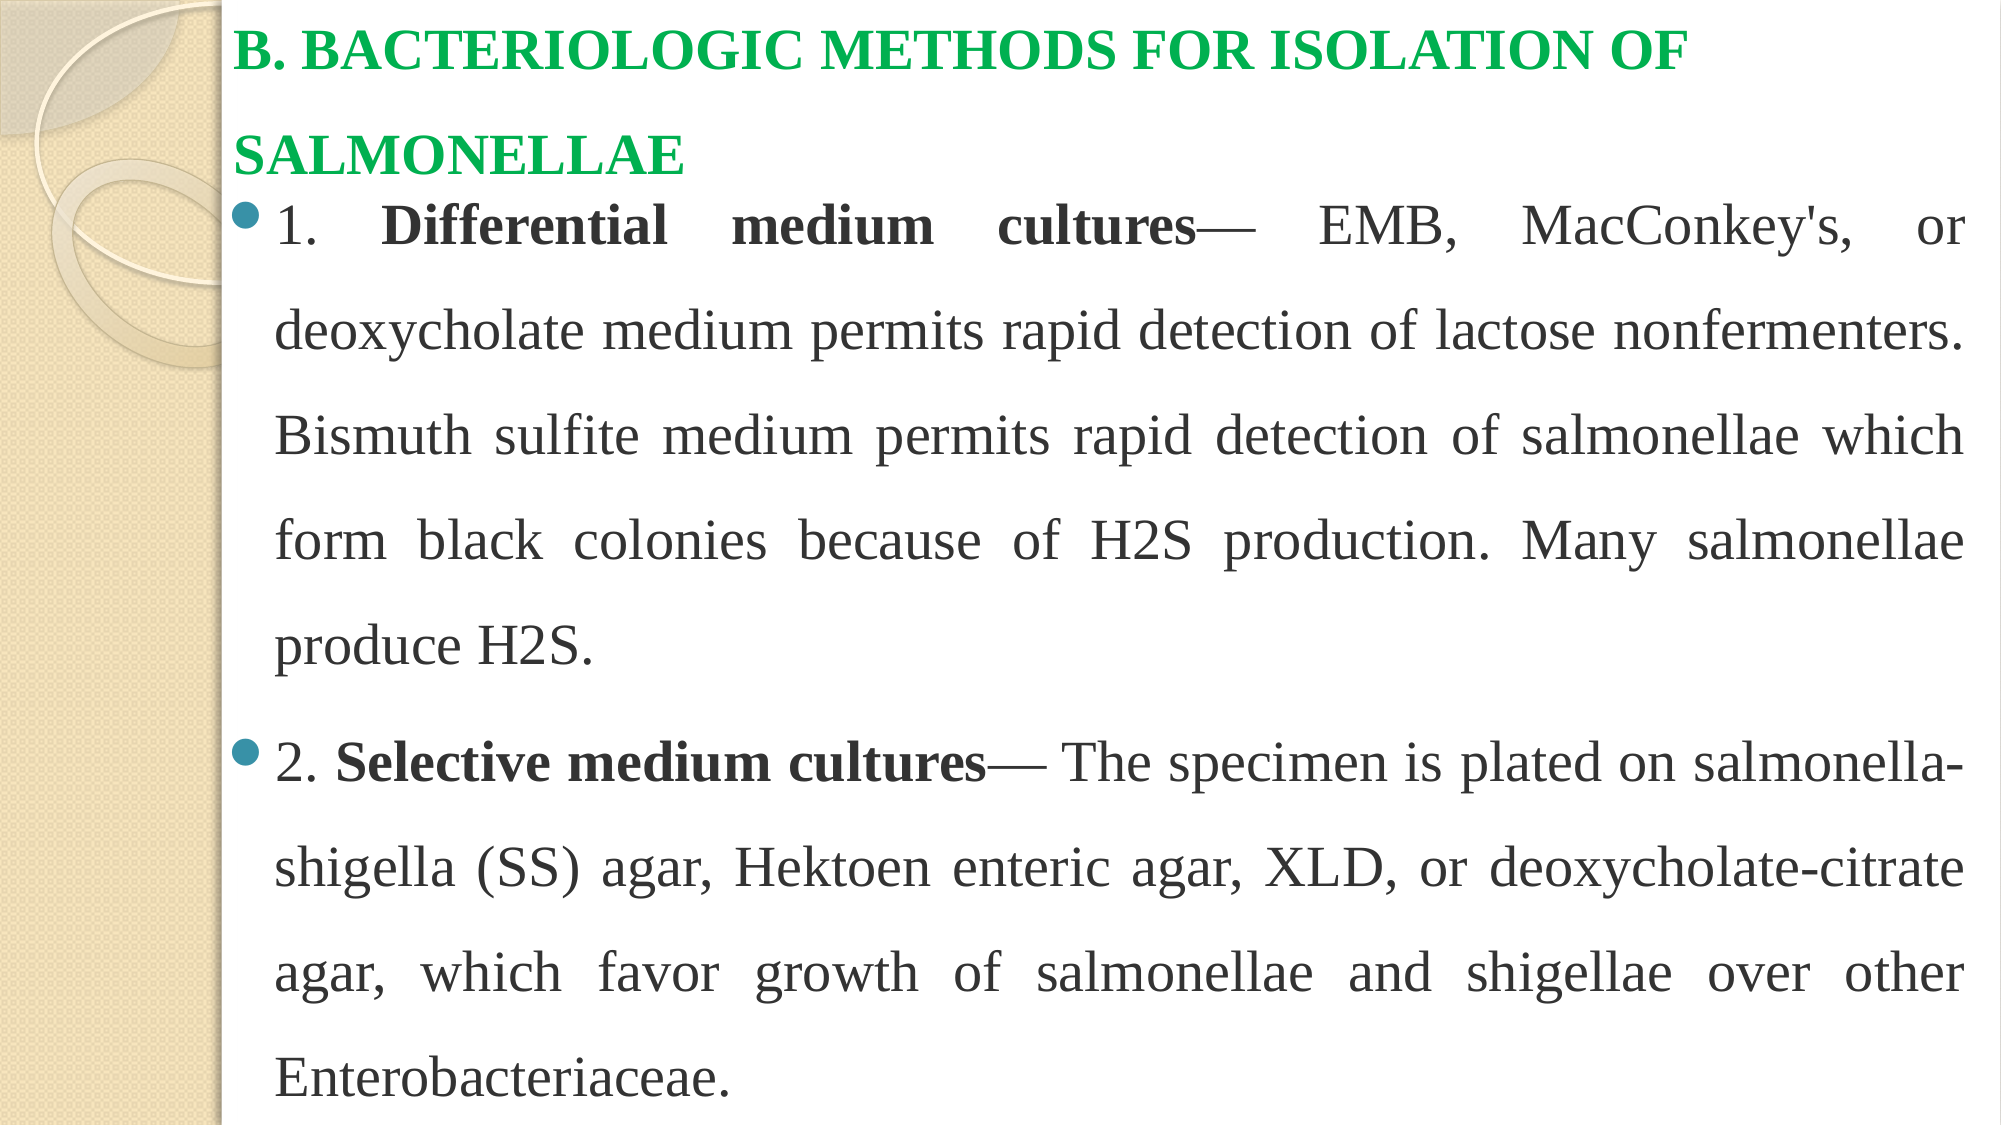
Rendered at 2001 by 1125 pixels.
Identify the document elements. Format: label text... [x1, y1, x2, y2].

list 1. Differential medium cultures— EMB, MacConkey's, or deoxycholate medium permits rapid detection of lactose nonfermenters. Bismuth sulfite medium permits rapid detection of salmonellae which form black colonies because of H2S production. Many salmonellae produce H2S. 2. Selective medium cultures— The specimen is plated on salmonella-shigella (SS) agar, Hektoen enteric agar, XLD, or deoxycholate-citrate agar, which favor growth of salmonellae and shigellae over other Enterobacteriaceae. [199, 143, 1981, 1068]
title B. BACTERIOLOGIC METHODS FOR ISOLATION OF SALMONELLAE [218, 0, 2000, 182]
